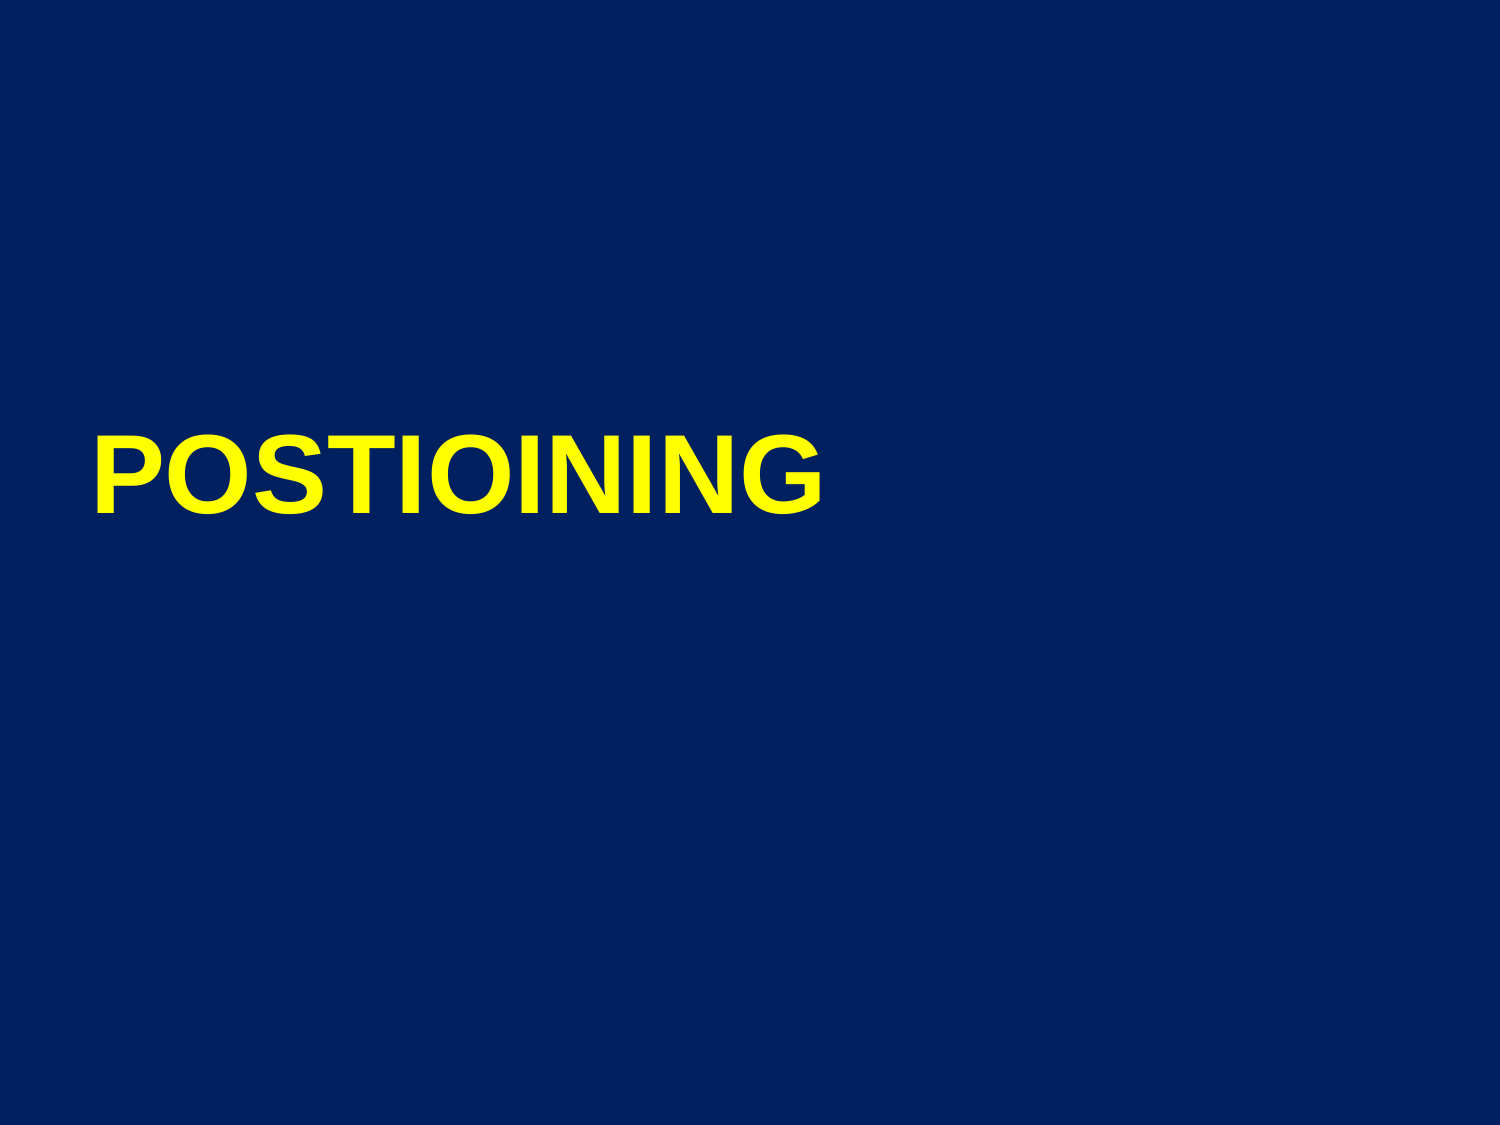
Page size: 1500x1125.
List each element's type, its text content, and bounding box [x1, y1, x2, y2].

title POSTIOINING [75, 375, 1425, 563]
